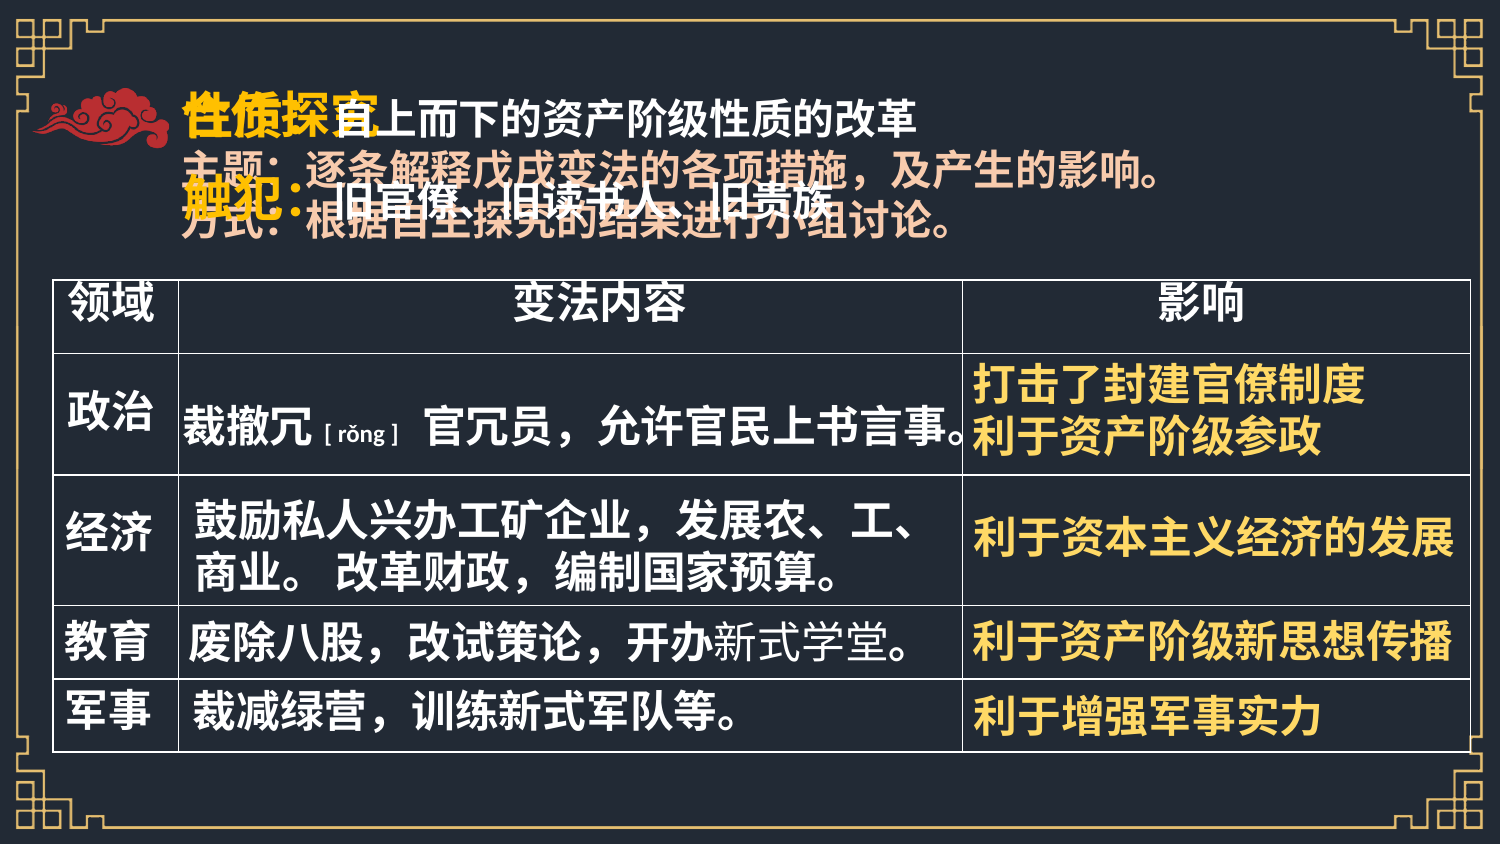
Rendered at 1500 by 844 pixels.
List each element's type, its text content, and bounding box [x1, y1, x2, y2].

text_box 利于资产阶级新思想传播 [1493, 607, 1500, 672]
text_box 打击了封建官僚制度 利于资产阶级参政 [1493, 350, 1500, 468]
picture [6, 11, 1493, 834]
